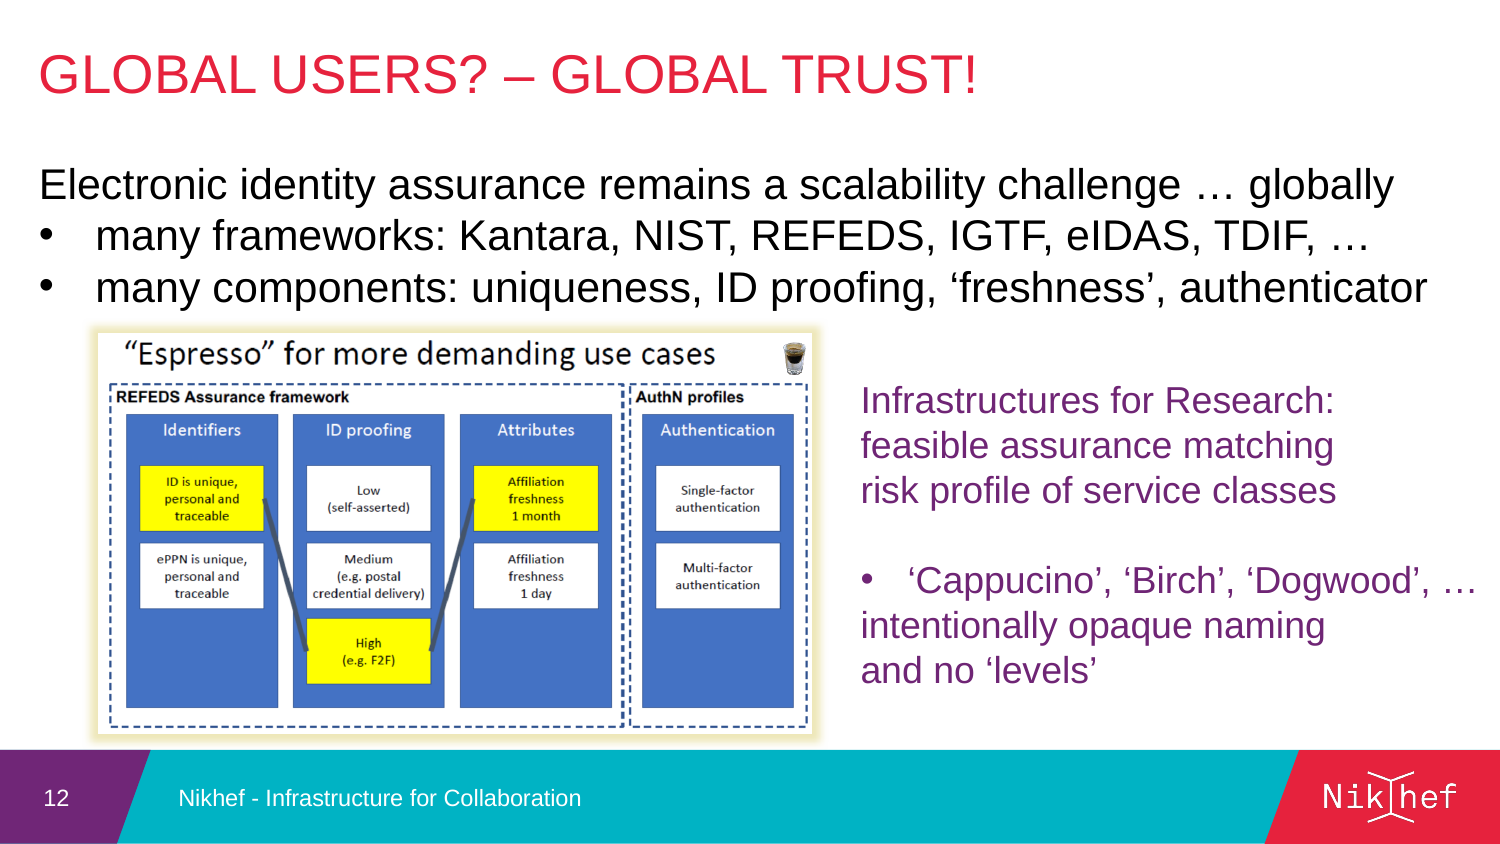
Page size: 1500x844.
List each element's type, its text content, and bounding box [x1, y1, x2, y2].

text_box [97, 333, 812, 735]
slide_number 12 [42, 782, 73, 812]
list Global users? – global trust! [38, 38, 1462, 106]
picture [1324, 771, 1456, 823]
text_box Infrastructures for Research: feasible assurance matching risk profile of service classes ‘Cappucino’, ‘Birch’, ‘Dogwood’, … intentionally opaque naming and no ‘levels’ [852, 368, 1488, 700]
list Electronic identity assurance remains a scalability challenge … globally many frameworks: Kantara, NIST, REFEDS, IGTF, eIDAS, TDIF, … many components: uniqueness, ID proofing, ‘freshness’, authenticator [38, 155, 1462, 713]
footer Nikhef - Infrastructure for Collaboration [163, 755, 1244, 838]
